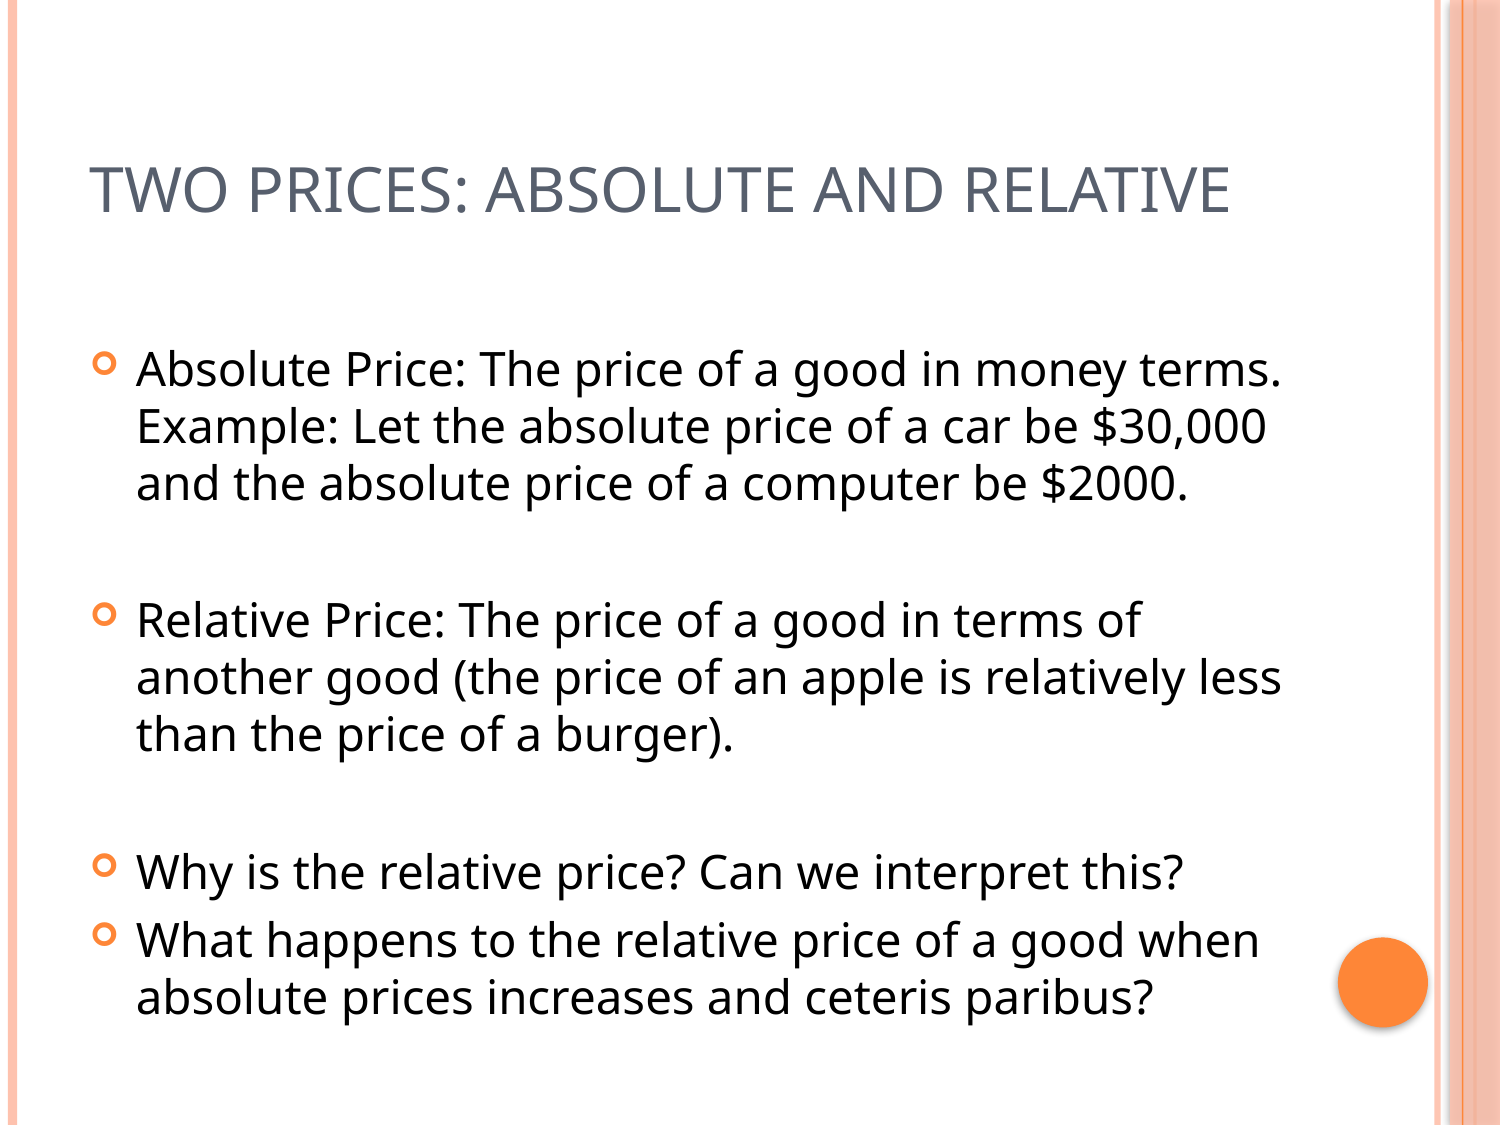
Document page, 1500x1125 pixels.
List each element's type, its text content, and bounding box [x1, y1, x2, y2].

title Two Prices: Absolute and Relative [75, 45, 1300, 233]
list Absolute Price: The price of a good in money terms. Example: Let the absolute price of a car be $30,000 and the absolute price of a computer be $2000. Relative Price: The price of a good in terms of another good (the price of an apple is relatively less than the price of a burger). Why is the relative price? Can we interpret this? What happens to the relative price of a good when absolute prices increases and ceteris paribus? [75, 262, 1300, 1062]
